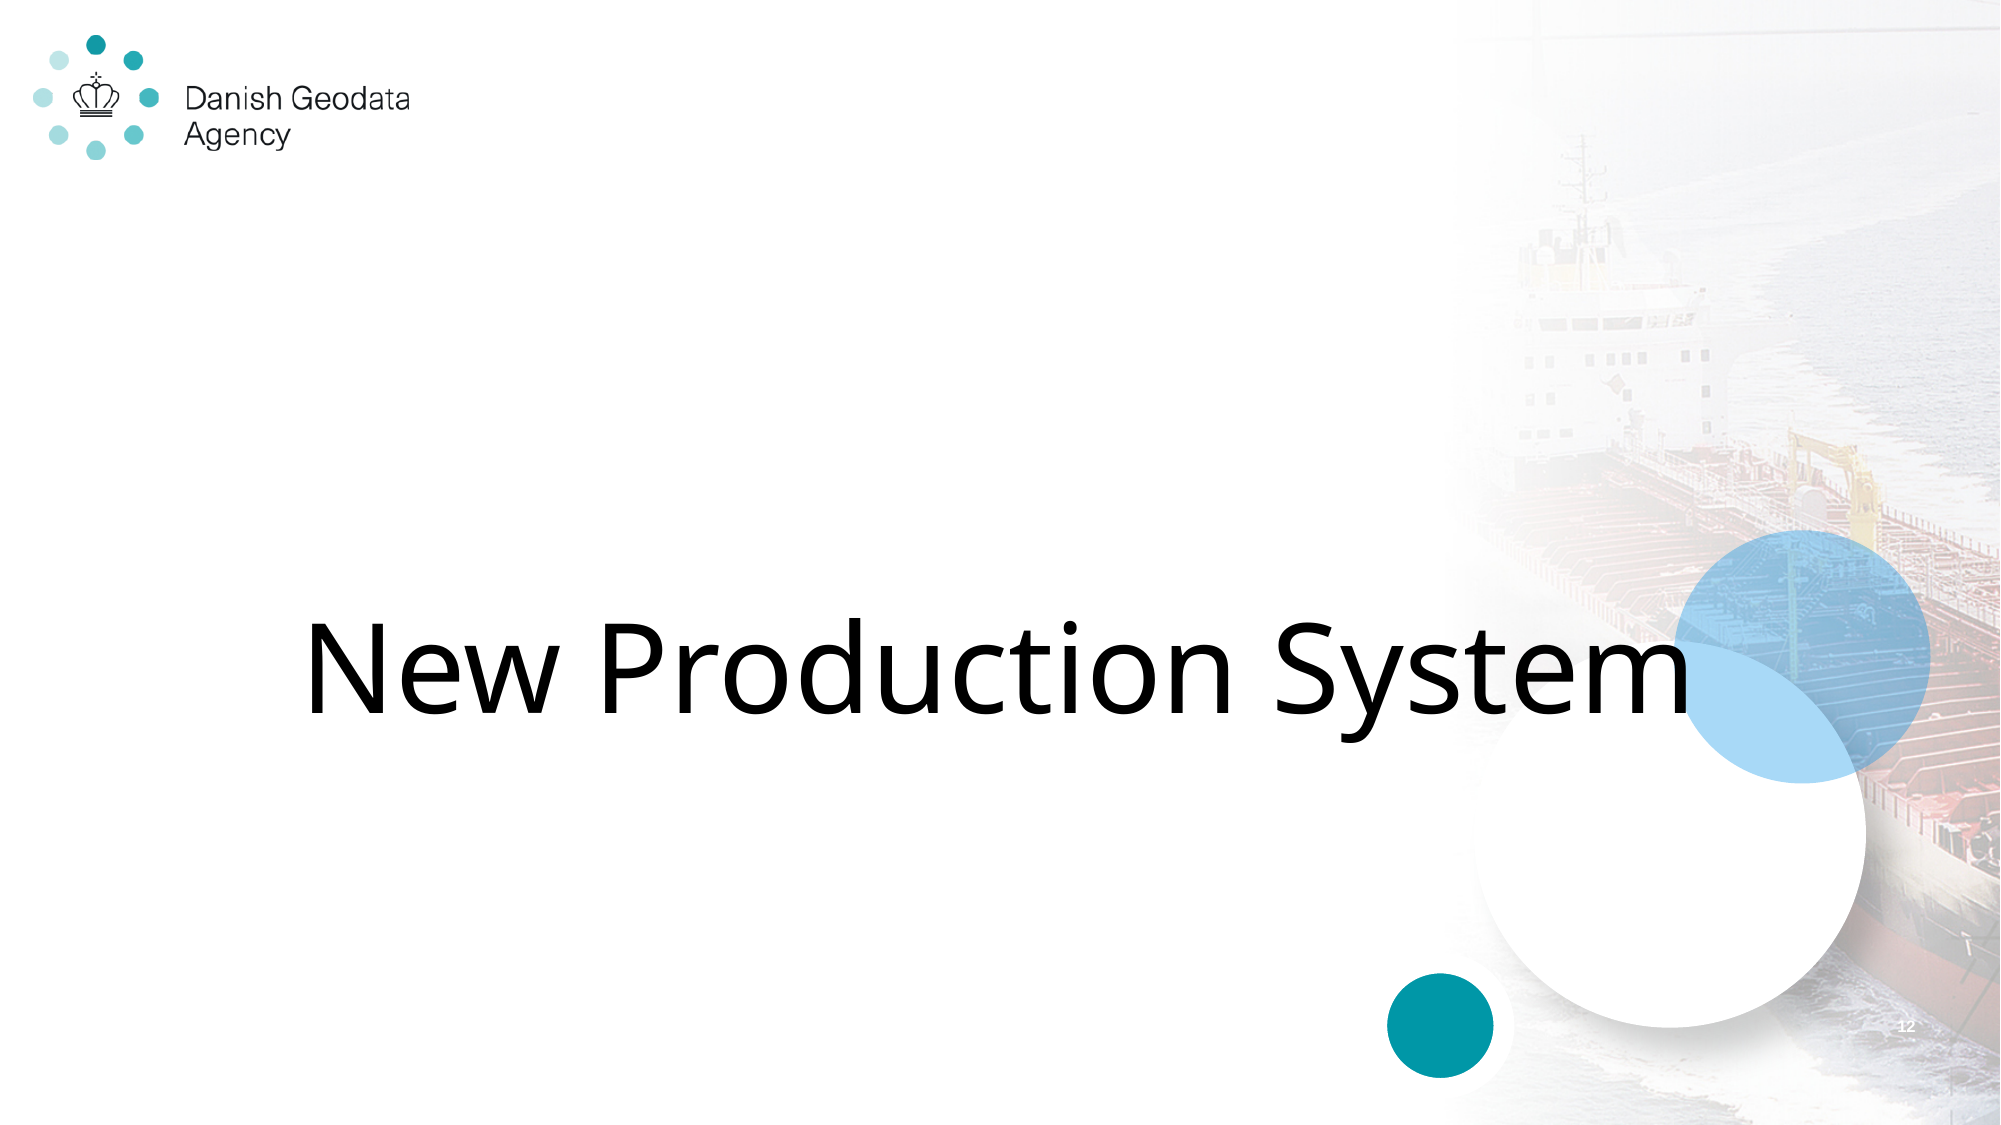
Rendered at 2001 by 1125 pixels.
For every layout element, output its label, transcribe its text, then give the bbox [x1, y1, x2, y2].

picture [1331, 0, 2000, 1125]
picture [33, 35, 409, 160]
title New Production System [136, 280, 1862, 749]
